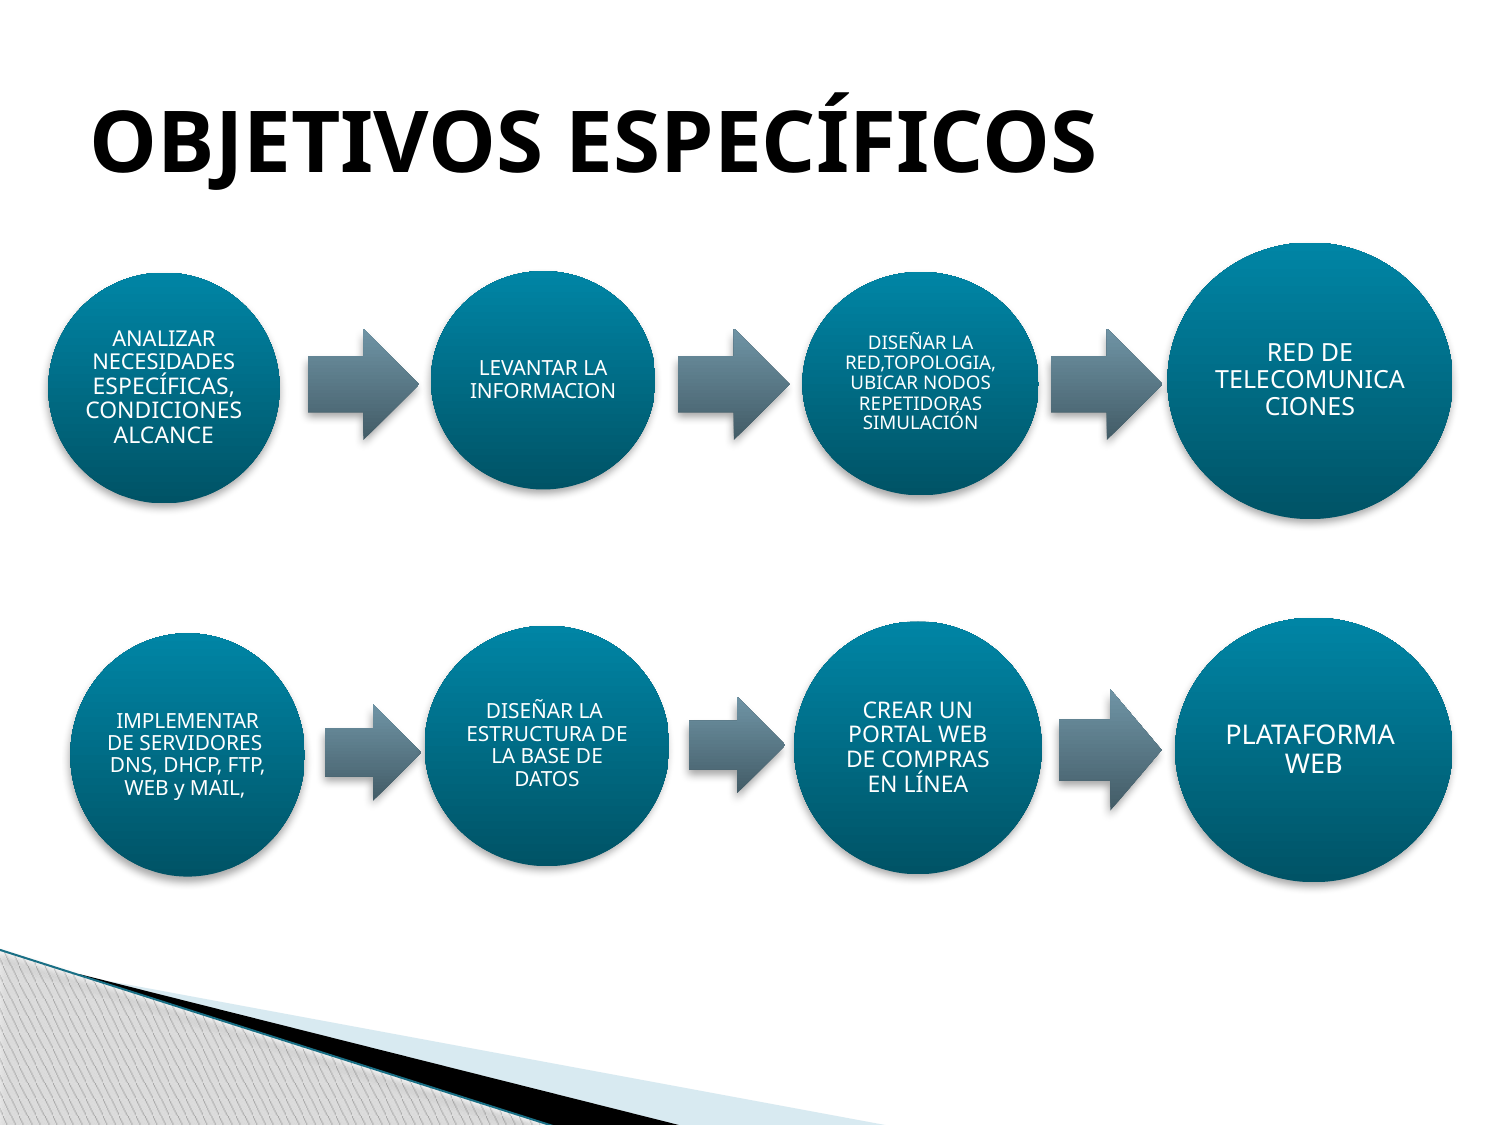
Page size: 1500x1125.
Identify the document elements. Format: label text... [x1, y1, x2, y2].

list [70, 597, 1454, 903]
title OBJETIVOS ESPECÍFICOS [75, 45, 1425, 187]
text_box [46, 187, 1454, 575]
